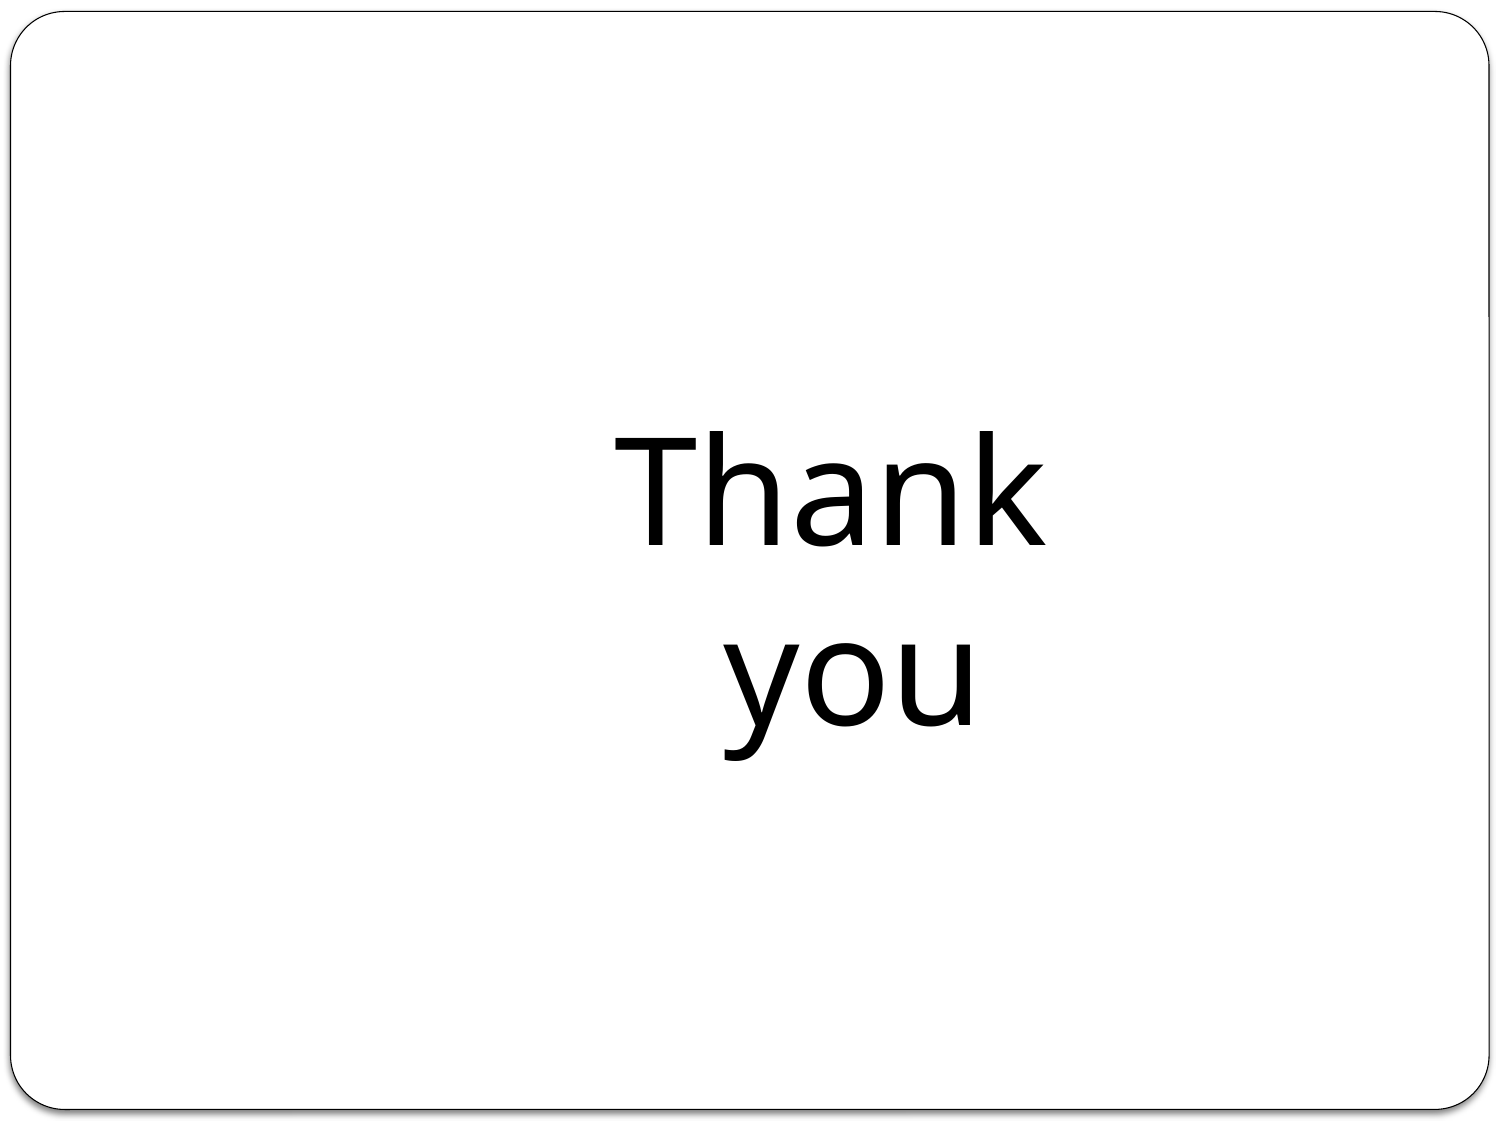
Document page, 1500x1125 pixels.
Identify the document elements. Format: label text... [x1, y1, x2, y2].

list Thank you [525, 387, 1138, 675]
